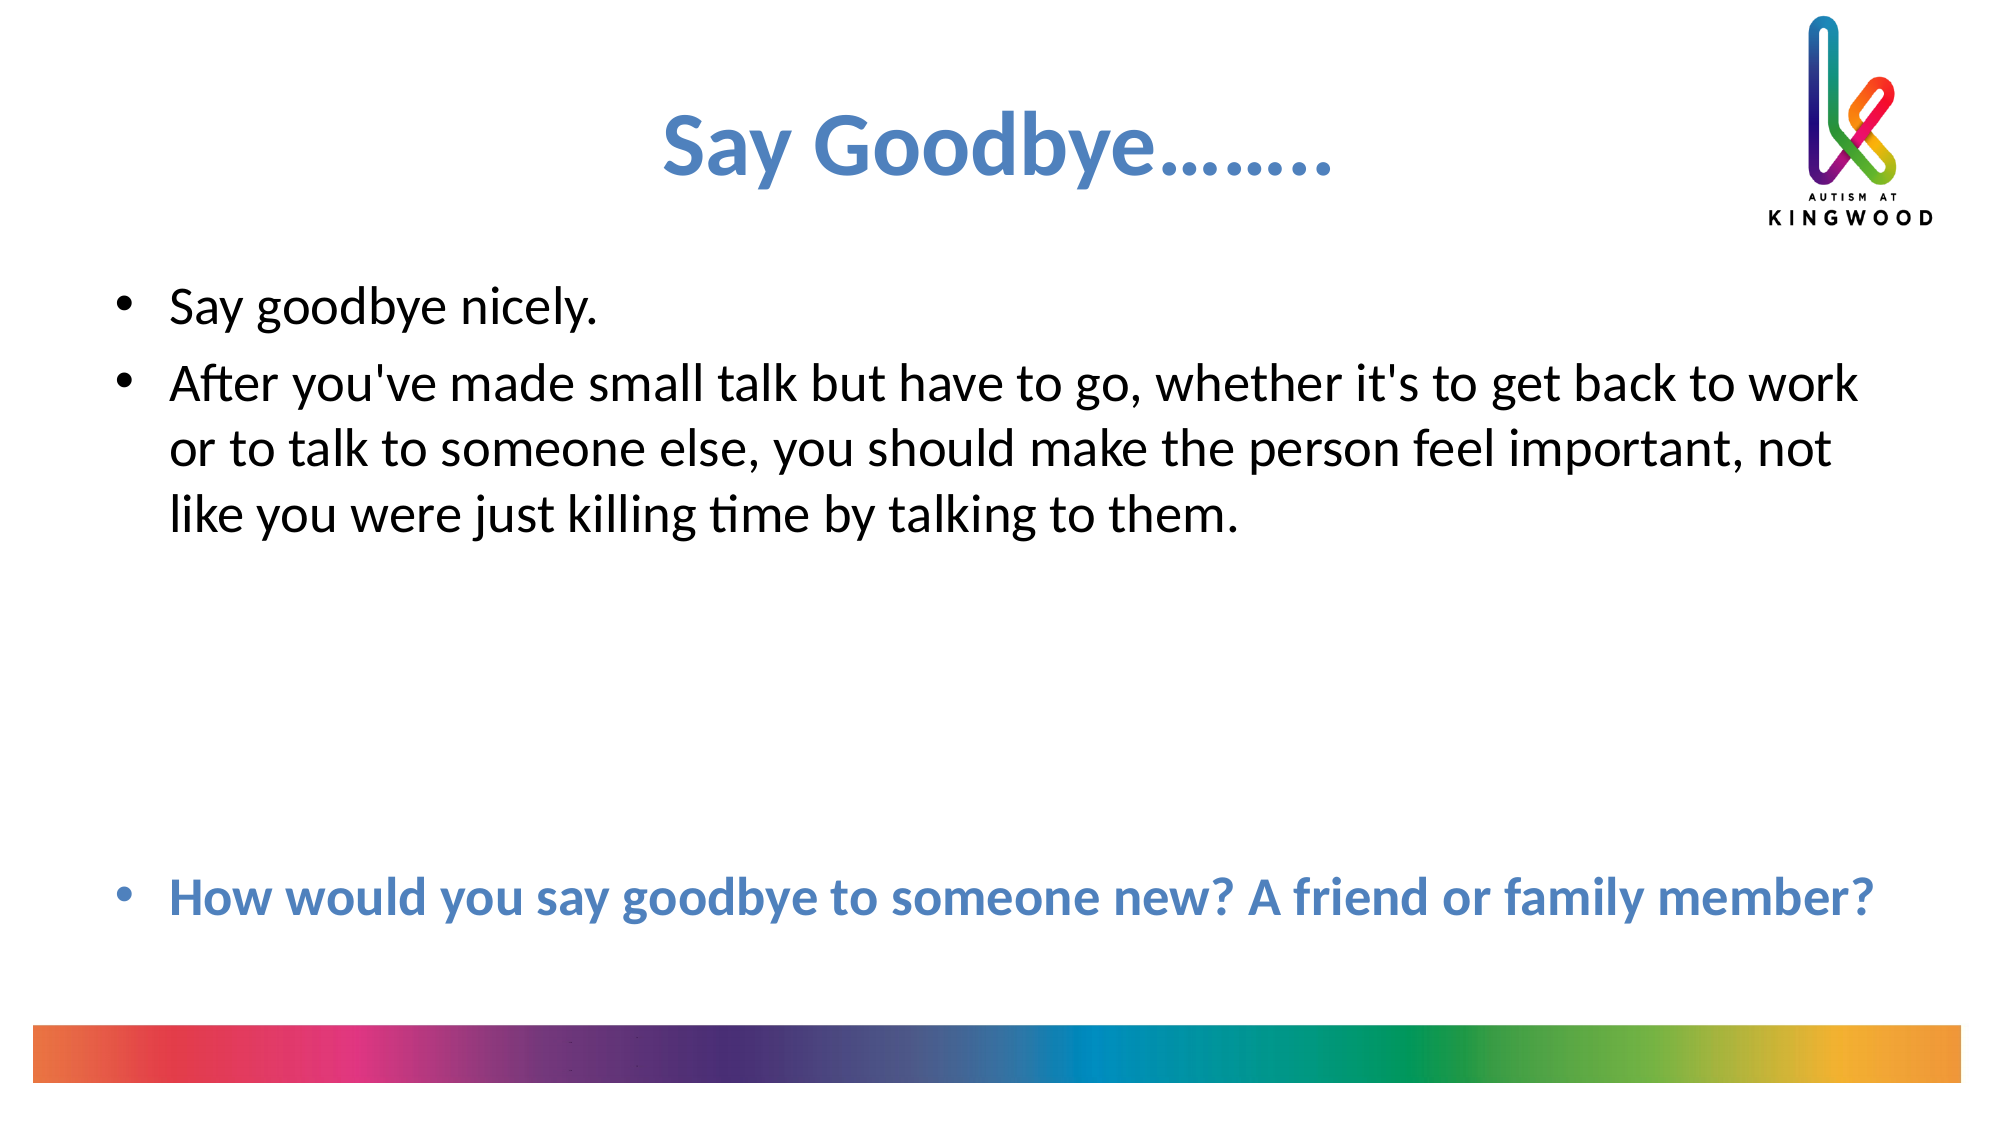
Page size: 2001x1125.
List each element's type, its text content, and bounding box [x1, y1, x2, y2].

picture [1700, 0, 2000, 241]
title Say Goodbye…….. [99, 45, 1695, 233]
picture [33, 1022, 1970, 1083]
list Say goodbye nicely. After you've made small talk but have to go, whether it's to get back to work or to talk to someone else, you should make the person feel important, not like you were just killing time by talking to them. How would you say goodbye to someone new? A friend or family member? [99, 262, 1900, 1005]
